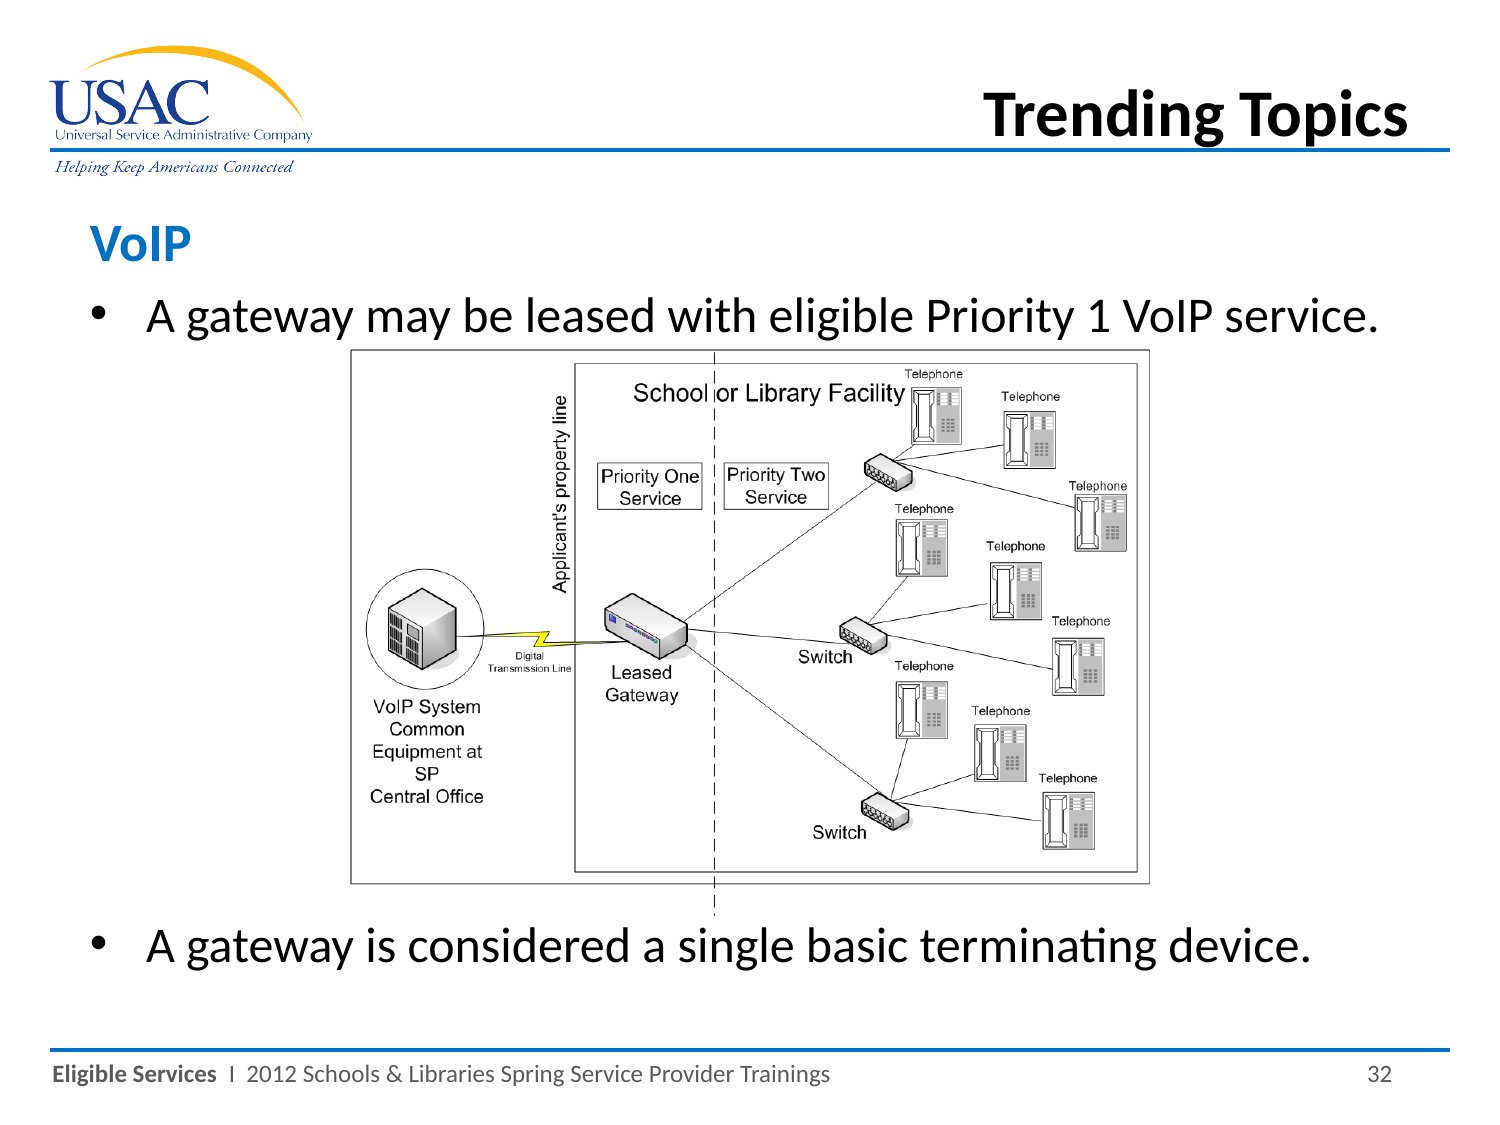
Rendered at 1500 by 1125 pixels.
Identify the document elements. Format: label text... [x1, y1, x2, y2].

list A gateway may be leased with eligible Priority 1 VoIP service. A gateway is considered a single basic terminating device. [75, 300, 1425, 938]
list Trending Topics [500, 62, 1425, 150]
list VoIP [75, 200, 1425, 300]
picture [24, 37, 348, 200]
picture [349, 349, 1151, 916]
